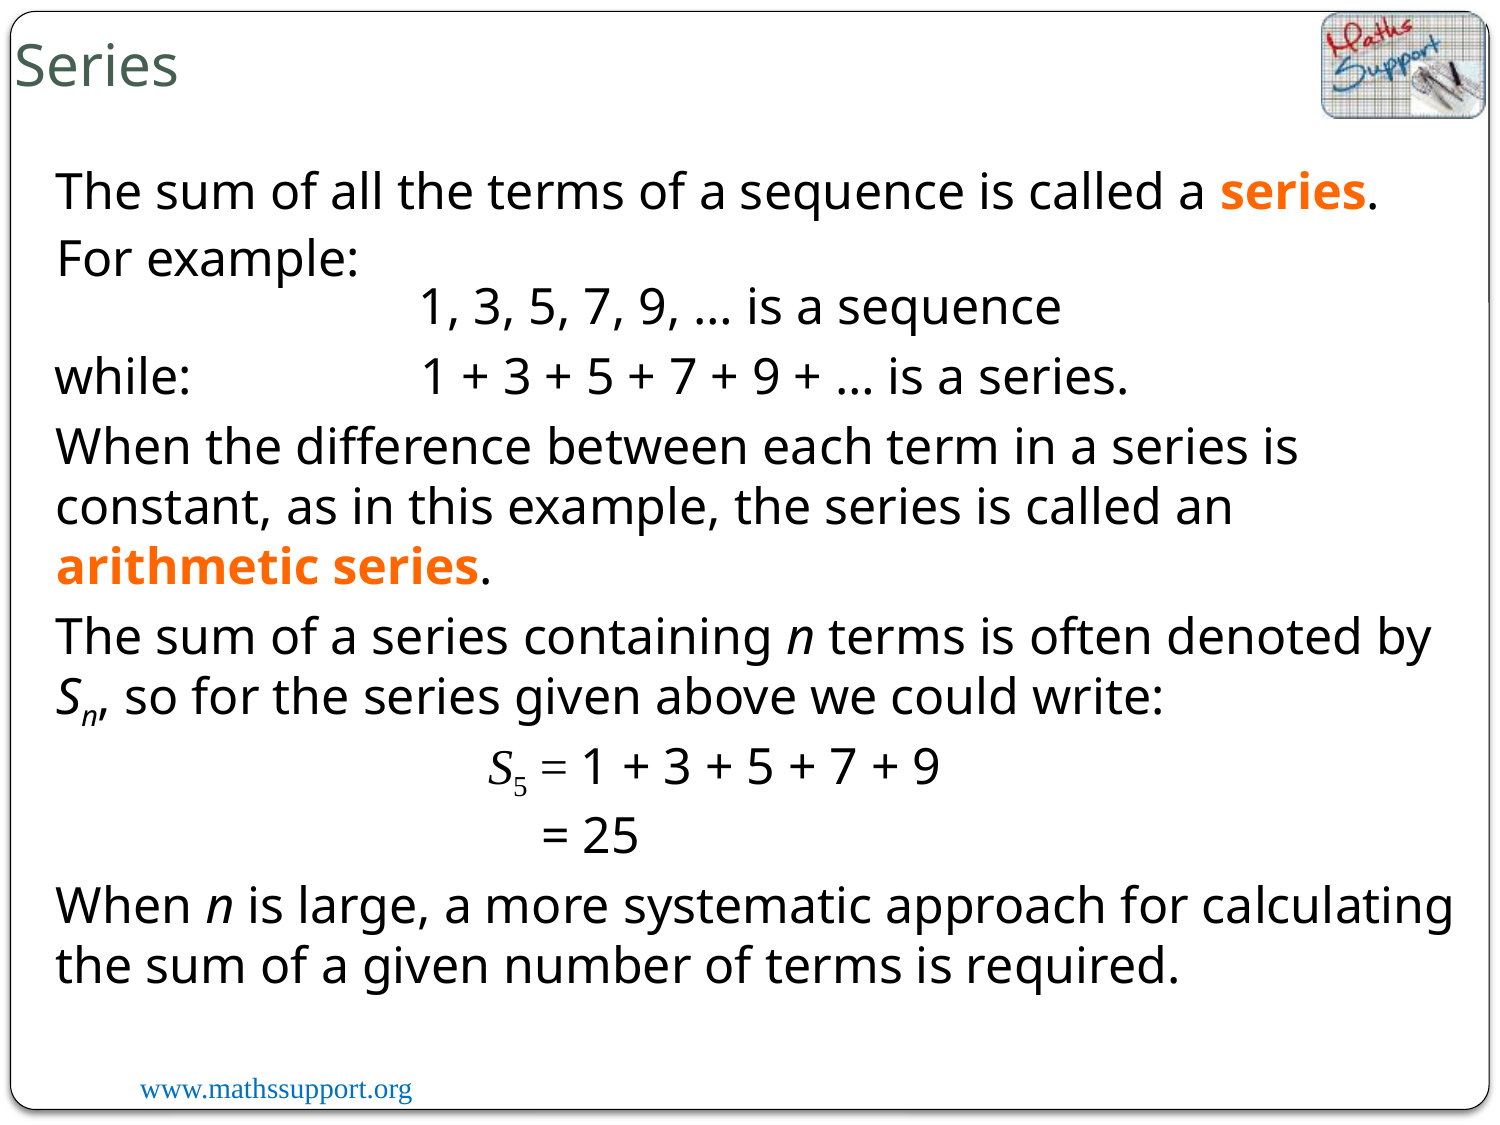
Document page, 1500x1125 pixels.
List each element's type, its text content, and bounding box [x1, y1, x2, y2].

text_box = 25 [526, 796, 655, 866]
text_box When n is large, a more systematic approach for calculating the sum of a given number of terms is required. [41, 866, 1500, 1001]
picture [1321, 114, 1330, 119]
text_box S5 = 1 + 3 + 5 + 7 + 9 [473, 726, 957, 810]
picture [1321, 12, 1486, 20]
text_box [130, 1074, 414, 1109]
text_box [1330, 18, 1495, 120]
title Series [0, 20, 1330, 114]
text_box 1, 3, 5, 7, 9, … is a sequence [404, 267, 1078, 335]
text_box When the difference between each term in a series is constant, as in this example, the series is called an arithmetic series. [41, 407, 1480, 596]
text_box For example: [41, 218, 389, 294]
text_box The sum of a series containing n terms is often denoted by Sn, so for the series given above we could write: [41, 596, 1480, 740]
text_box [40, 336, 1149, 414]
text_box The sum of all the terms of a sequence is called a series. [41, 152, 1424, 227]
